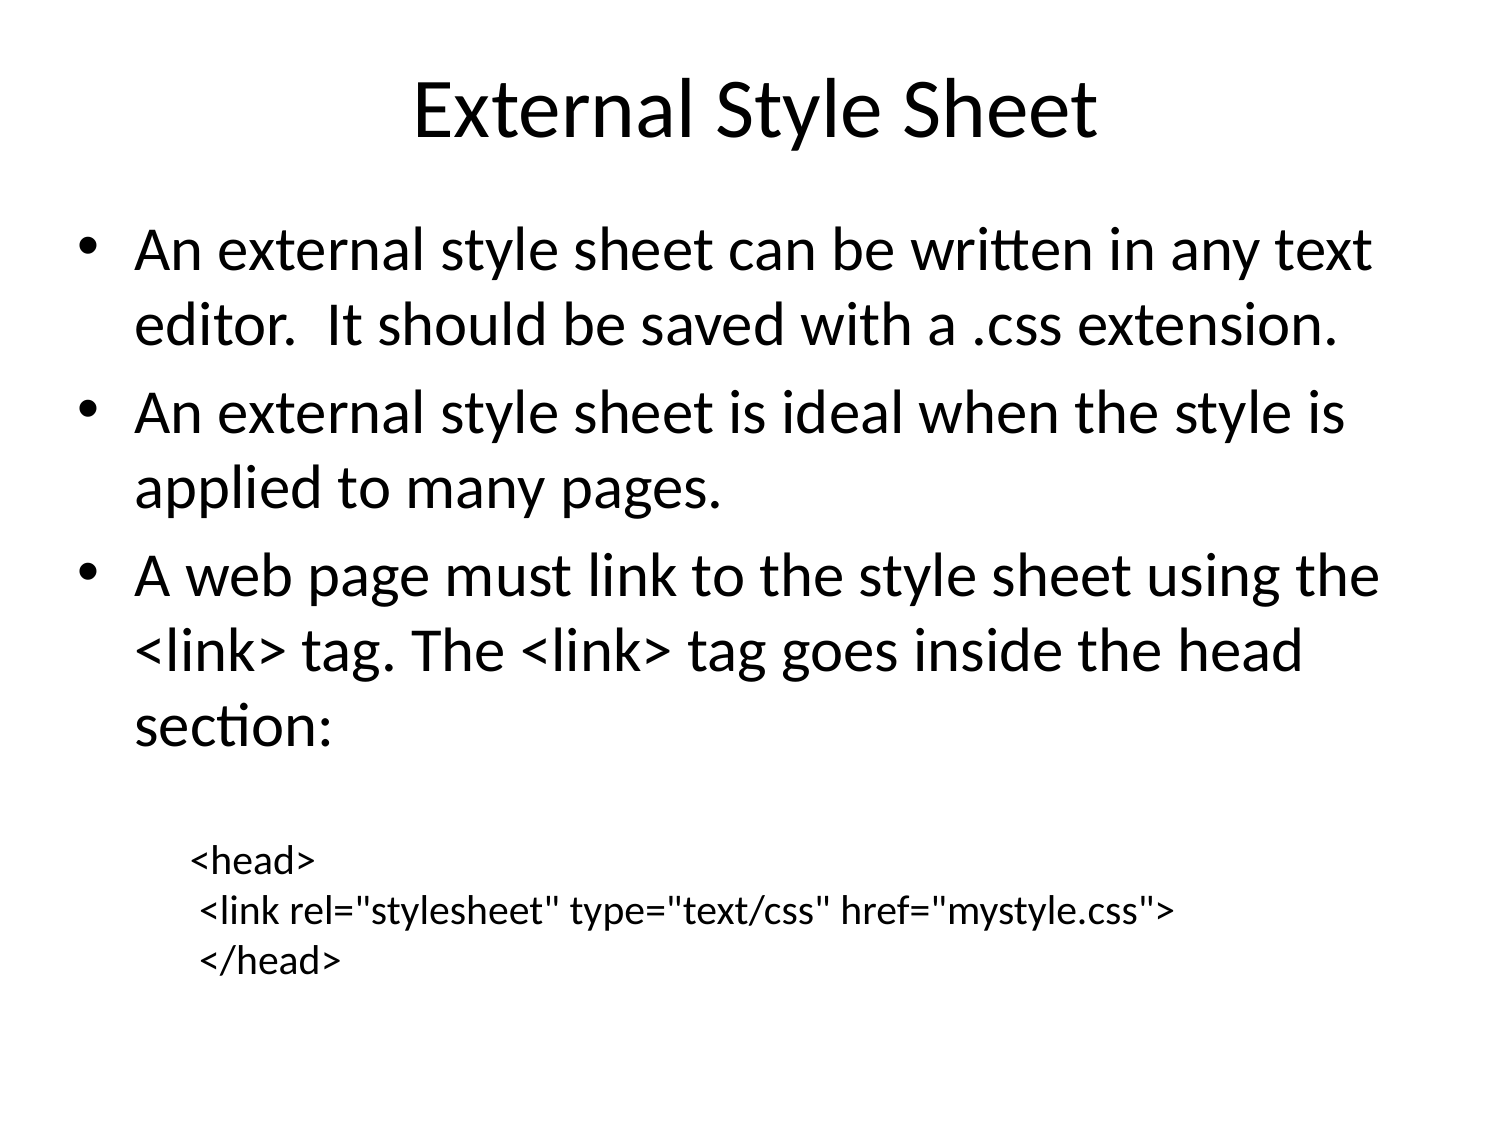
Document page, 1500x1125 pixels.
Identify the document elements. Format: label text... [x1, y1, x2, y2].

title External Style Sheet [75, 45, 1438, 163]
text_box <head> <link rel="stylesheet" type="text/css" href="mystyle.css"> </head> [174, 825, 1400, 990]
list An external style sheet can be written in any text editor. It should be saved with a .css extension. An external style sheet is ideal when the style is applied to many pages. A web page must link to the style sheet using the <link> tag. The <link> tag goes inside the head section: [62, 200, 1425, 775]
